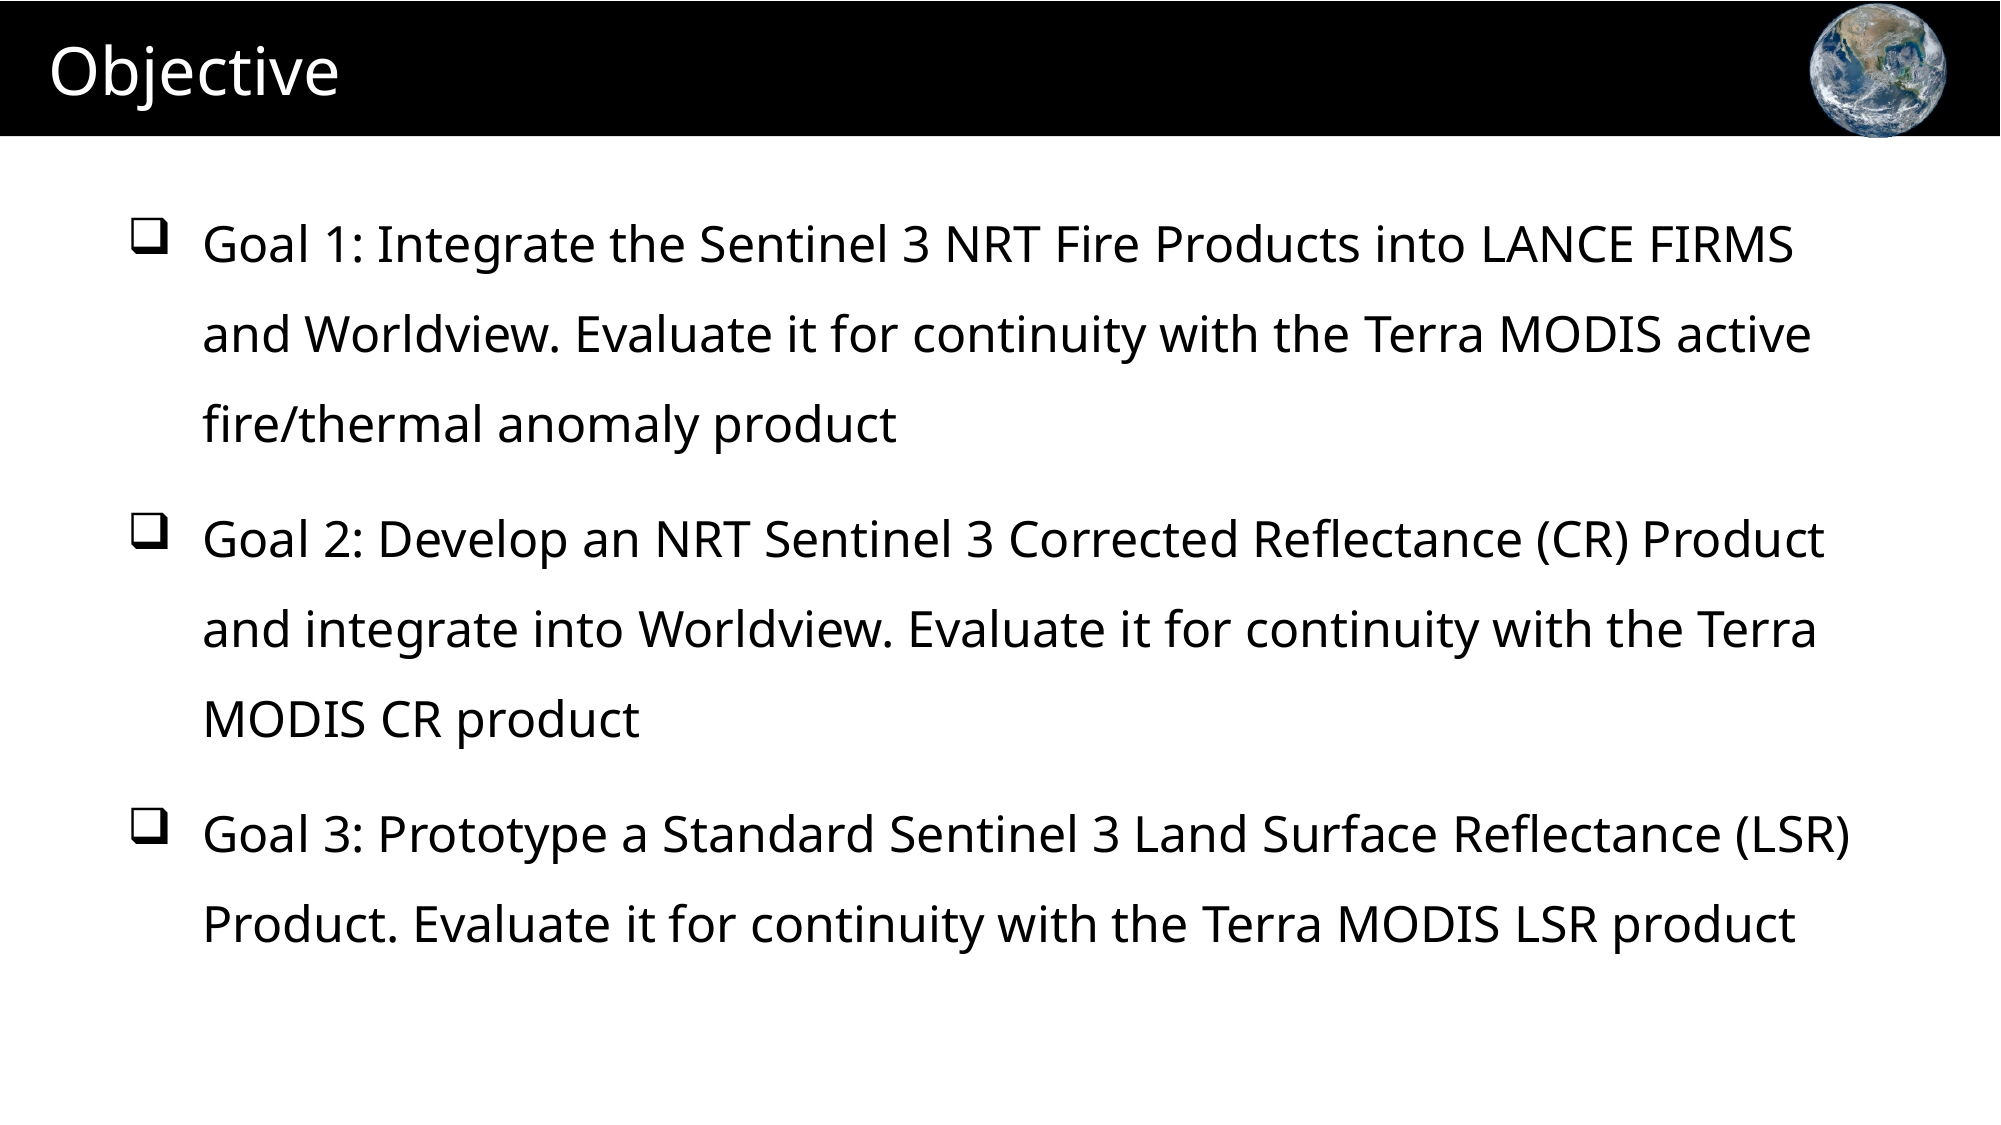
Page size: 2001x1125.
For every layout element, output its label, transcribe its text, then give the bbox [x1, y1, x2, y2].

title Objective [33, 18, 1767, 119]
picture [1800, 0, 1956, 147]
text_box Goal 1: Integrate the Sentinel 3 NRT Fire Products into LANCE FIRMS and Worldview. Evaluate it for continuity with the Terra MODIS active fire/thermal anomaly product Goal 2: Develop an NRT Sentinel 3 Corrected Reflectance (CR) Product and integrate into Worldview. Evaluate it for continuity with the Terra MODIS CR product Goal 3: Prototype a Standard Sentinel 3 Land Surface Reflectance (LSR) Product. Evaluate it for continuity with the Terra MODIS LSR product [112, 174, 1900, 1090]
